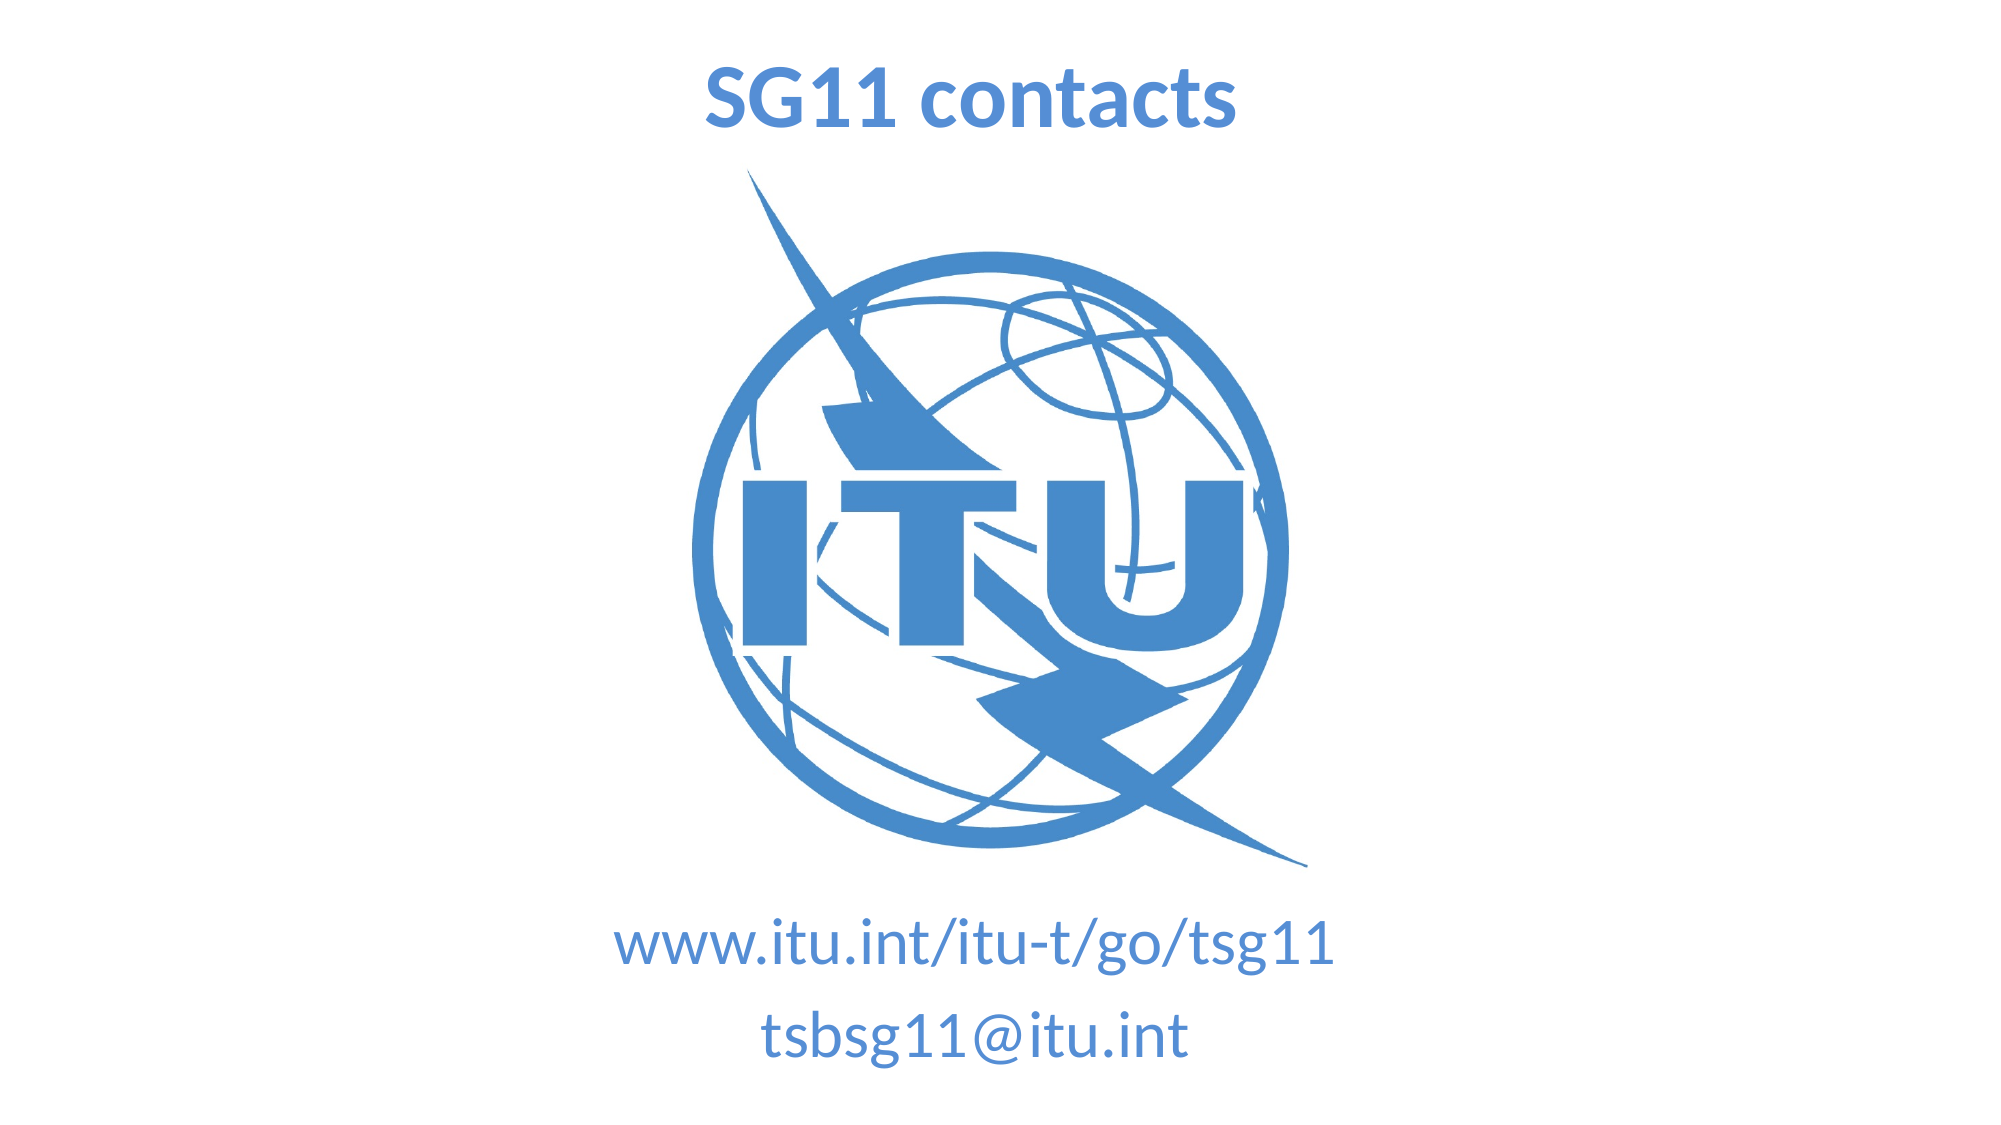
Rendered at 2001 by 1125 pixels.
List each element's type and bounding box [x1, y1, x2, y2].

picture [249, 0, 1751, 1125]
